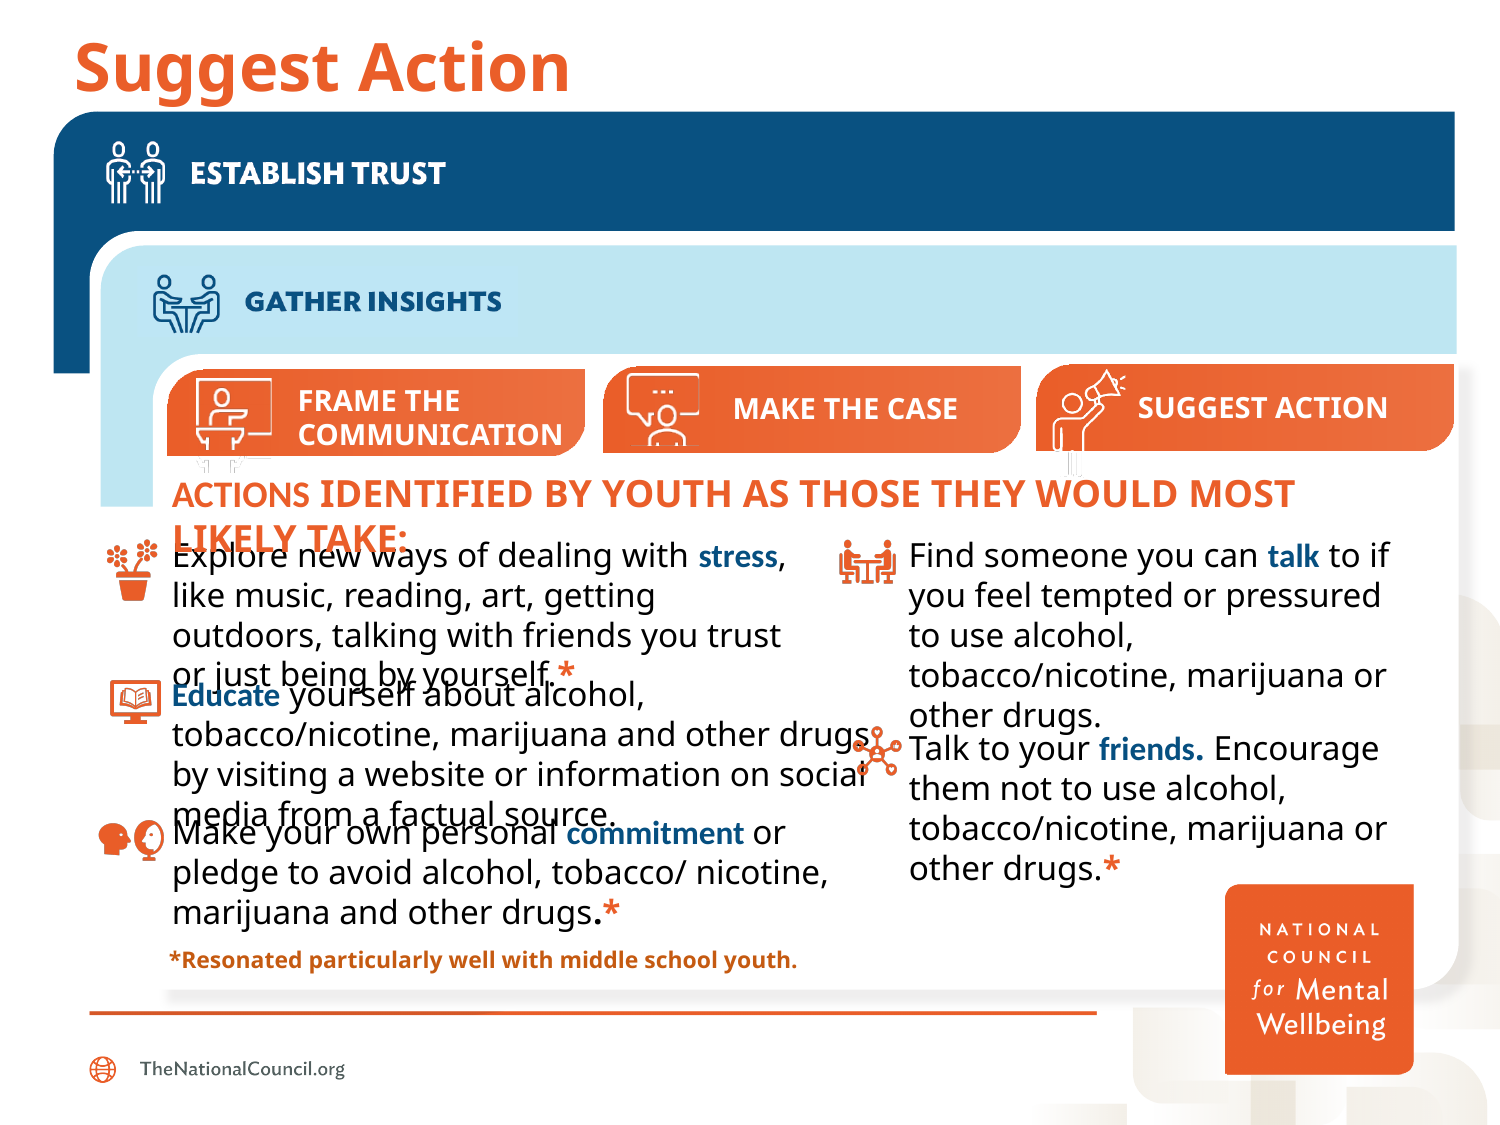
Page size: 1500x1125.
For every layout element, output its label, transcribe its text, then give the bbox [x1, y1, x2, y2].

text_box [166, 368, 586, 457]
text_box [88, 229, 1473, 524]
text_box *Resonated particularly well with middle school youth. [153, 938, 1023, 981]
text_box Talk to your friends. Encourage them not to use alcohol, tobacco/nicotine, marijuana or other drugs.* [894, 719, 1427, 895]
text_box [99, 244, 1458, 508]
title Suggest Action [59, 15, 1473, 125]
text_box Actions identified by youth as those they would most likely take: [157, 462, 1439, 568]
text_box Suggest action [1126, 381, 1414, 432]
text_box [52, 125, 1456, 375]
text_box Frame the Communication [282, 374, 621, 460]
text_box [602, 365, 1022, 454]
text_box [151, 353, 1460, 991]
text_box [1035, 363, 1455, 452]
picture [0, 0, 1500, 1125]
text_box Find someone you can talk to if you feel tempted or pressured to use alcohol, tobacco/nicotine, marijuana or other drugs. [893, 527, 1426, 719]
text_box Make the case [717, 383, 981, 433]
text_box Educate yourself about alcohol, tobacco/nicotine, marijuana and other drugs by visiting a website or information on social media from a factual source. [157, 666, 894, 841]
text_box Make your own personal commitment or pledge to avoid alcohol, tobacco/ nicotine, marijuana and other drugs.* [157, 803, 869, 938]
text_box Explore new ways of dealing with stress, like music, reading, art, getting outdoors, talking with friends you trust or just being by yourself.* [157, 568, 829, 666]
